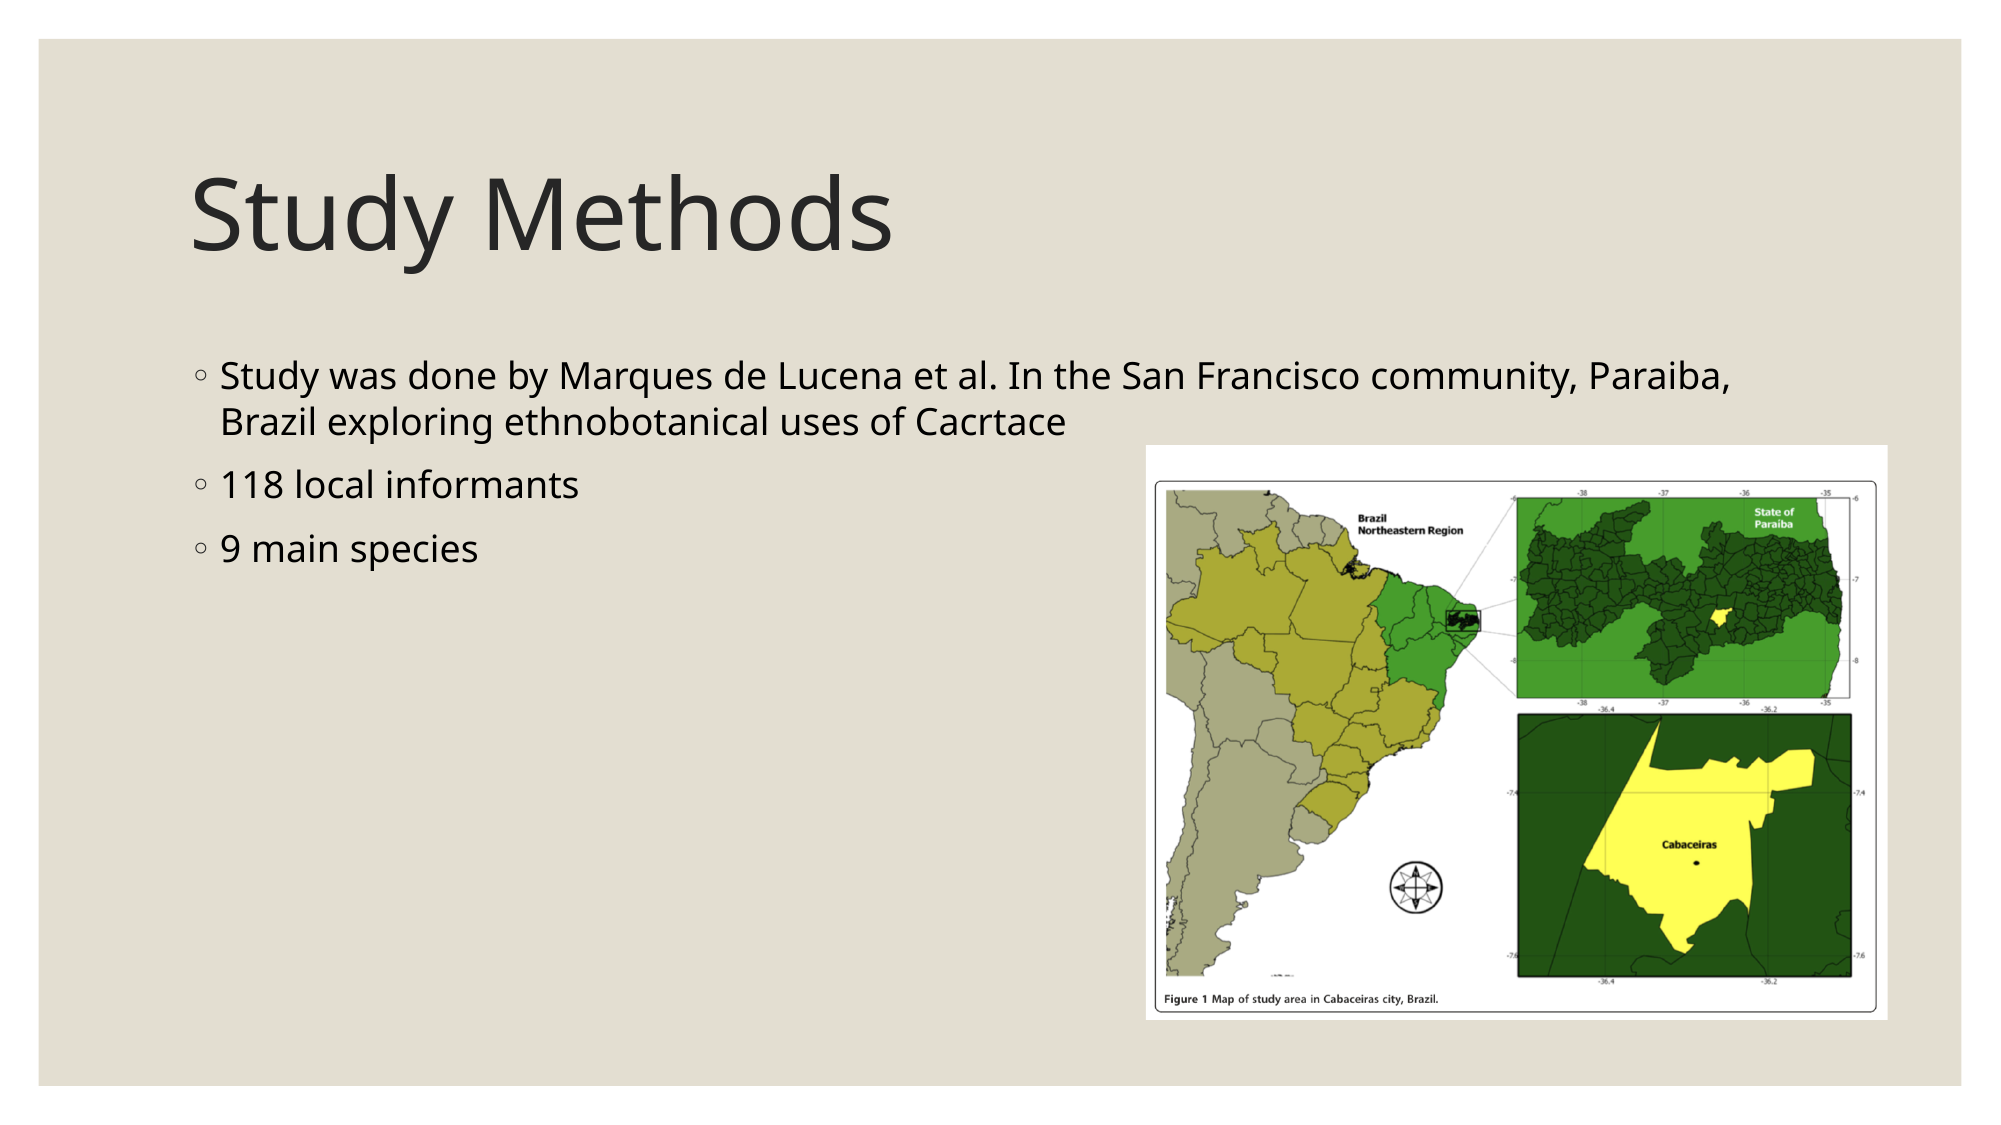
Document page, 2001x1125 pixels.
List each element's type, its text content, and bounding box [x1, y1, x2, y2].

picture [1145, 445, 1888, 1020]
title Study Methods [174, 105, 1825, 331]
list Study was done by Marques de Lucena et al. In the San Francisco community, Paraiba, Brazil exploring ethnobotanical uses of Cacrtace 118 local informants 9 main species [174, 345, 1825, 990]
